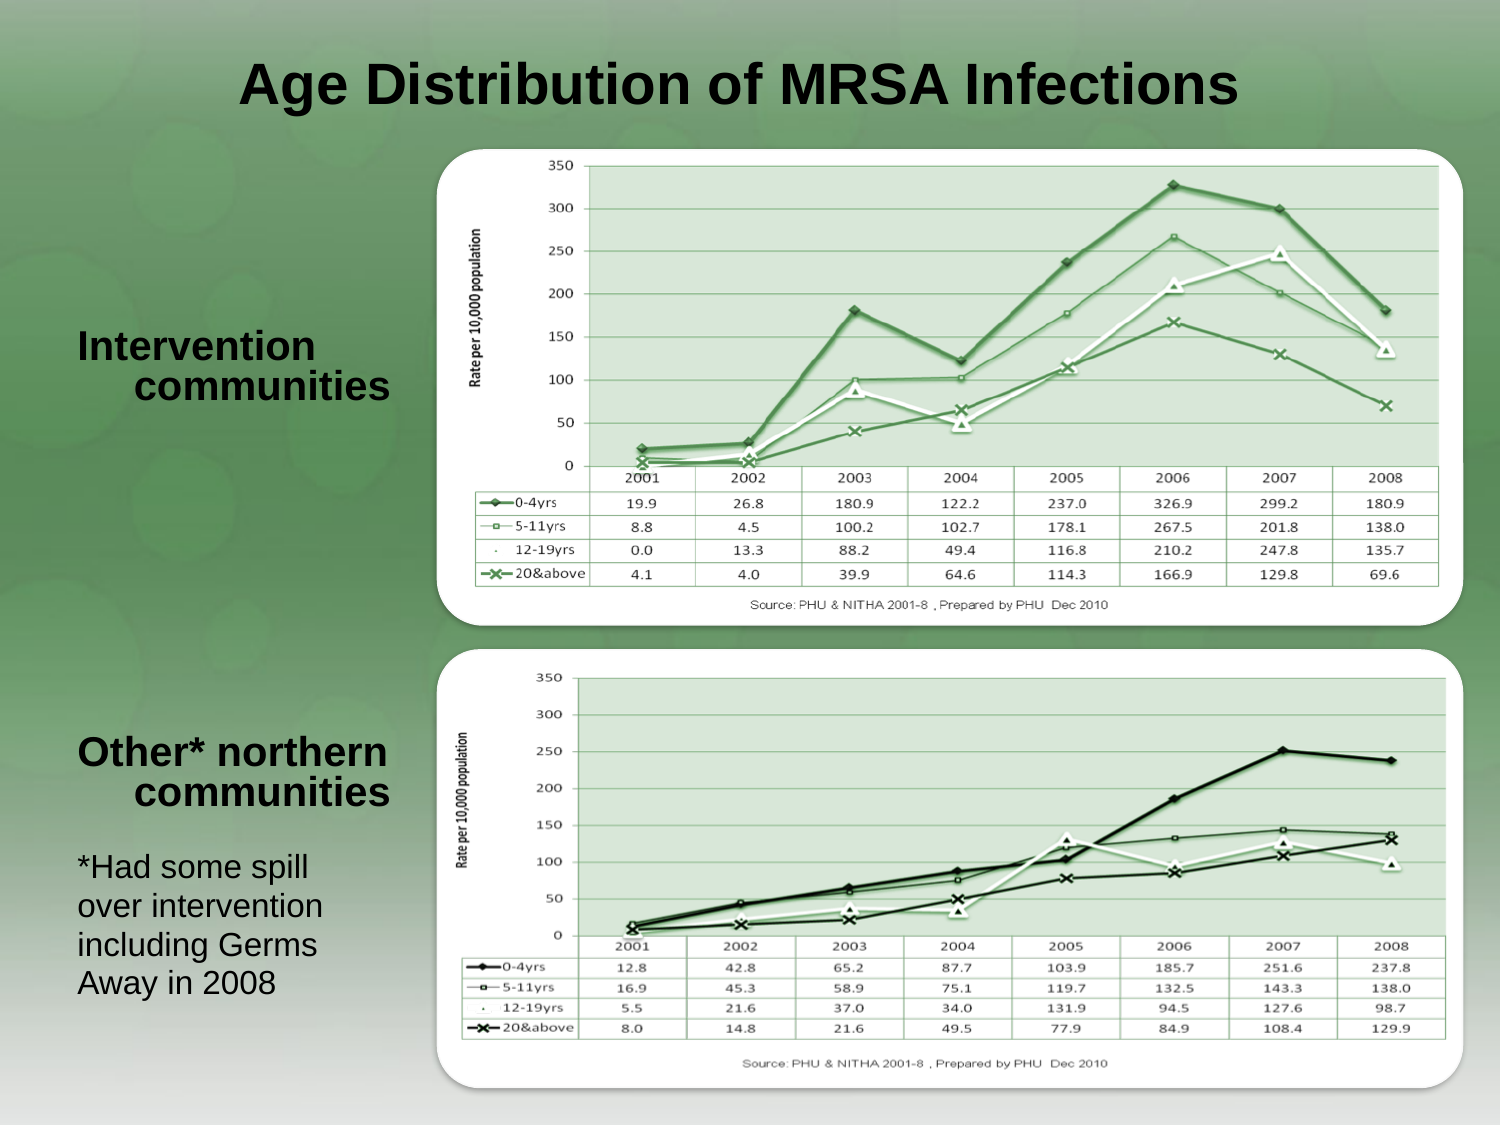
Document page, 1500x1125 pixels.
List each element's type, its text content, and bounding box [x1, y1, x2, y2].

text_box [451, 649, 1449, 660]
picture [0, 0, 1500, 1125]
list Intervention communities Other* northern communities *Had some spill over intervention including Germs Away in 2008 [62, 320, 443, 1125]
title Age Distribution of MRSA Infections [64, 0, 1415, 163]
text_box [436, 170, 444, 605]
